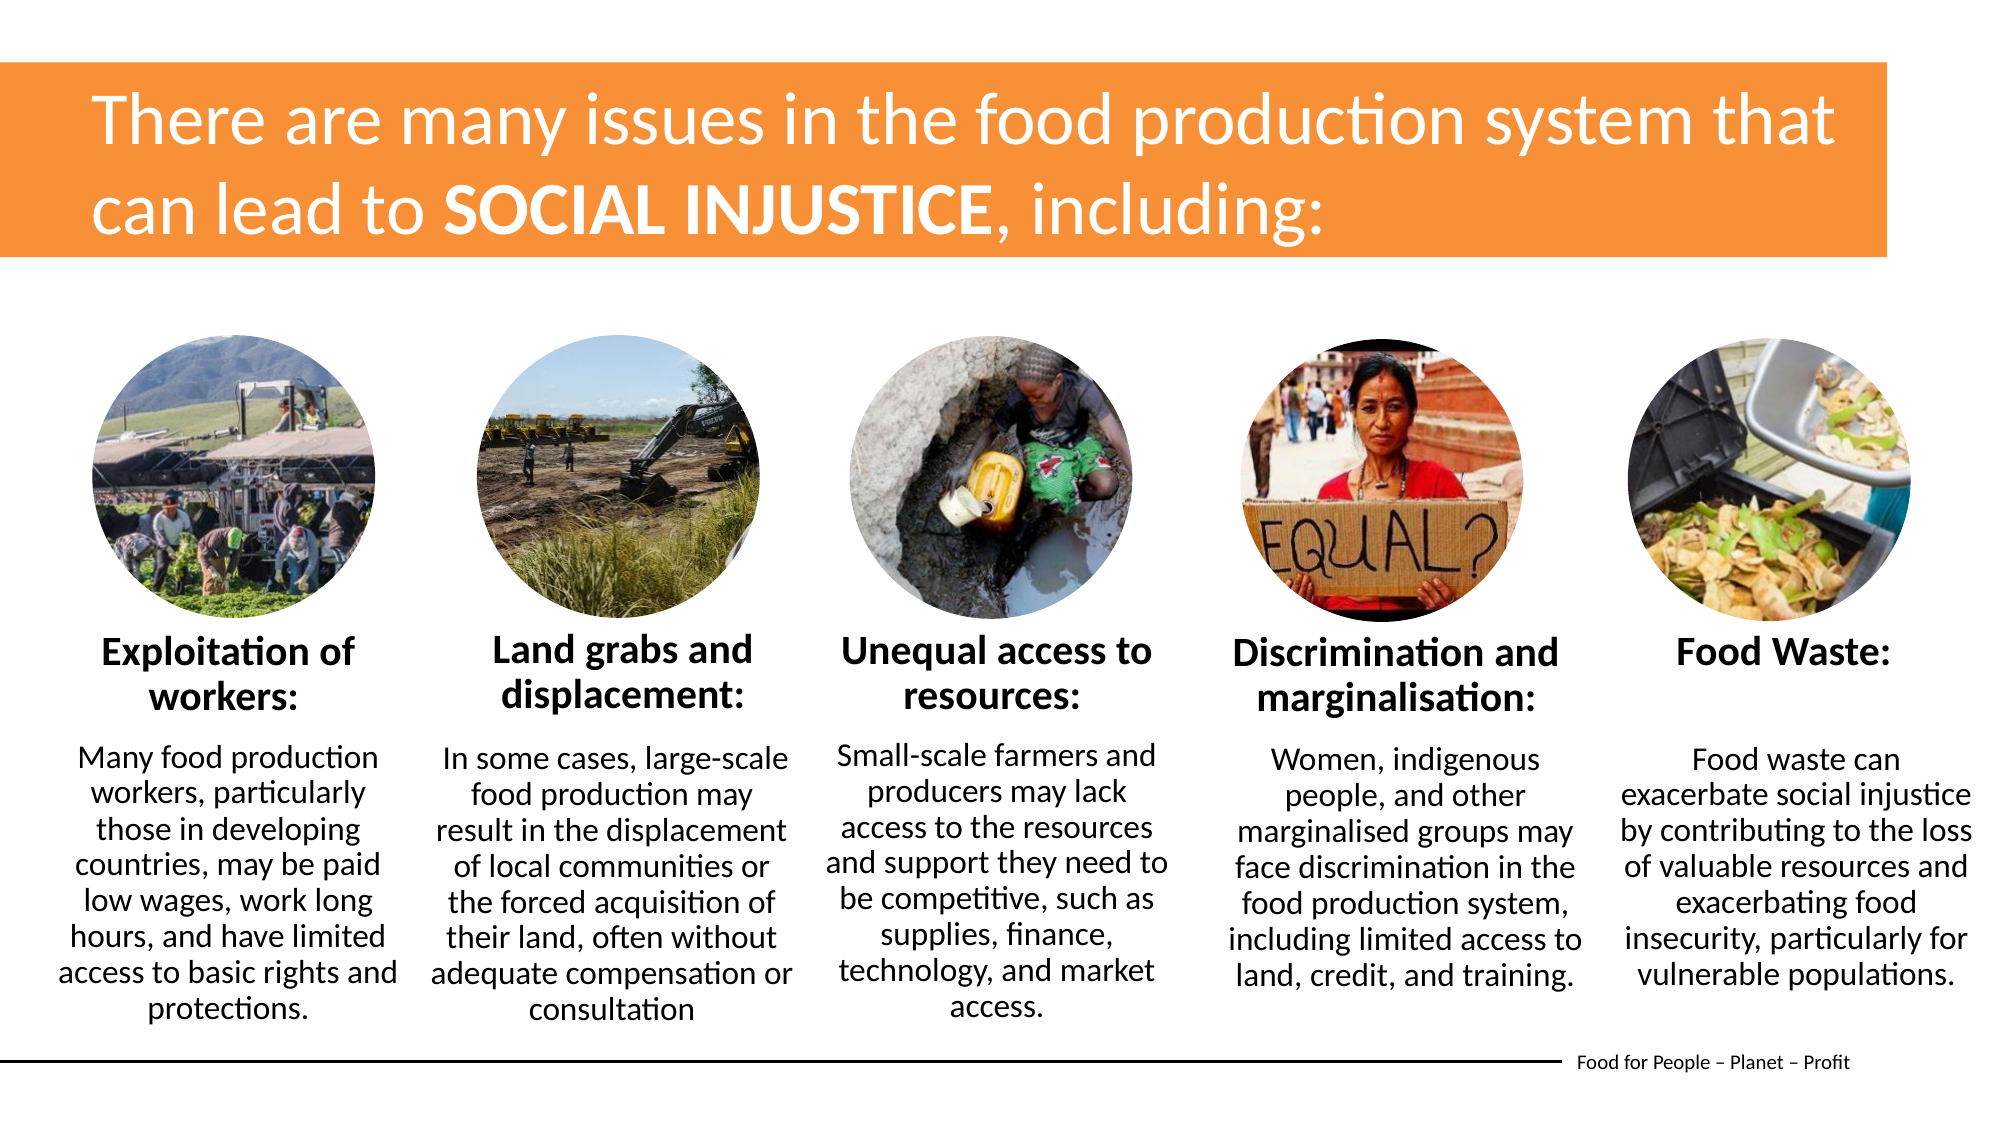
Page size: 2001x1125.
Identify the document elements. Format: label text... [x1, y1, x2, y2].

text_box Food waste can exacerbate social injustice by contributing to the loss of valuable resources and exacerbating food insecurity, particularly for vulnerable populations. [1602, 733, 1991, 937]
picture [1627, 338, 1911, 622]
list Unequal access to resources: [809, 621, 1185, 678]
list Land grabs and displacement: [435, 620, 812, 677]
list Exploitation of workers: [40, 621, 417, 679]
list Discrimination and marginalisation: [1208, 622, 1585, 680]
list Small-scale farmers and producers may lack access to the resources and support they need to be competitive, such as supplies, finance, technology, and market access. [809, 730, 1185, 934]
picture [476, 335, 760, 618]
text_box Food Waste: [1596, 621, 1972, 679]
list In some cases, large-scale food production may result in the displacement of local communities or the forced acquisition of their land, often without adequate compensation or consultation [414, 733, 810, 937]
list Many food production workers, particularly those in developing countries, may be paid low wages, work long hours, and have limited access to basic rights and protections. [40, 732, 417, 935]
text_box There are many issues in the food production system that can lead to SOCIAL INJUSTICE, including: [0, 62, 1888, 258]
picture [849, 335, 1133, 619]
picture [92, 335, 376, 618]
picture [1240, 339, 1524, 622]
list Women, indigenous people, and other marginalised groups may face discrimination in the food production system, including limited access to land, credit, and training. [1208, 734, 1603, 938]
